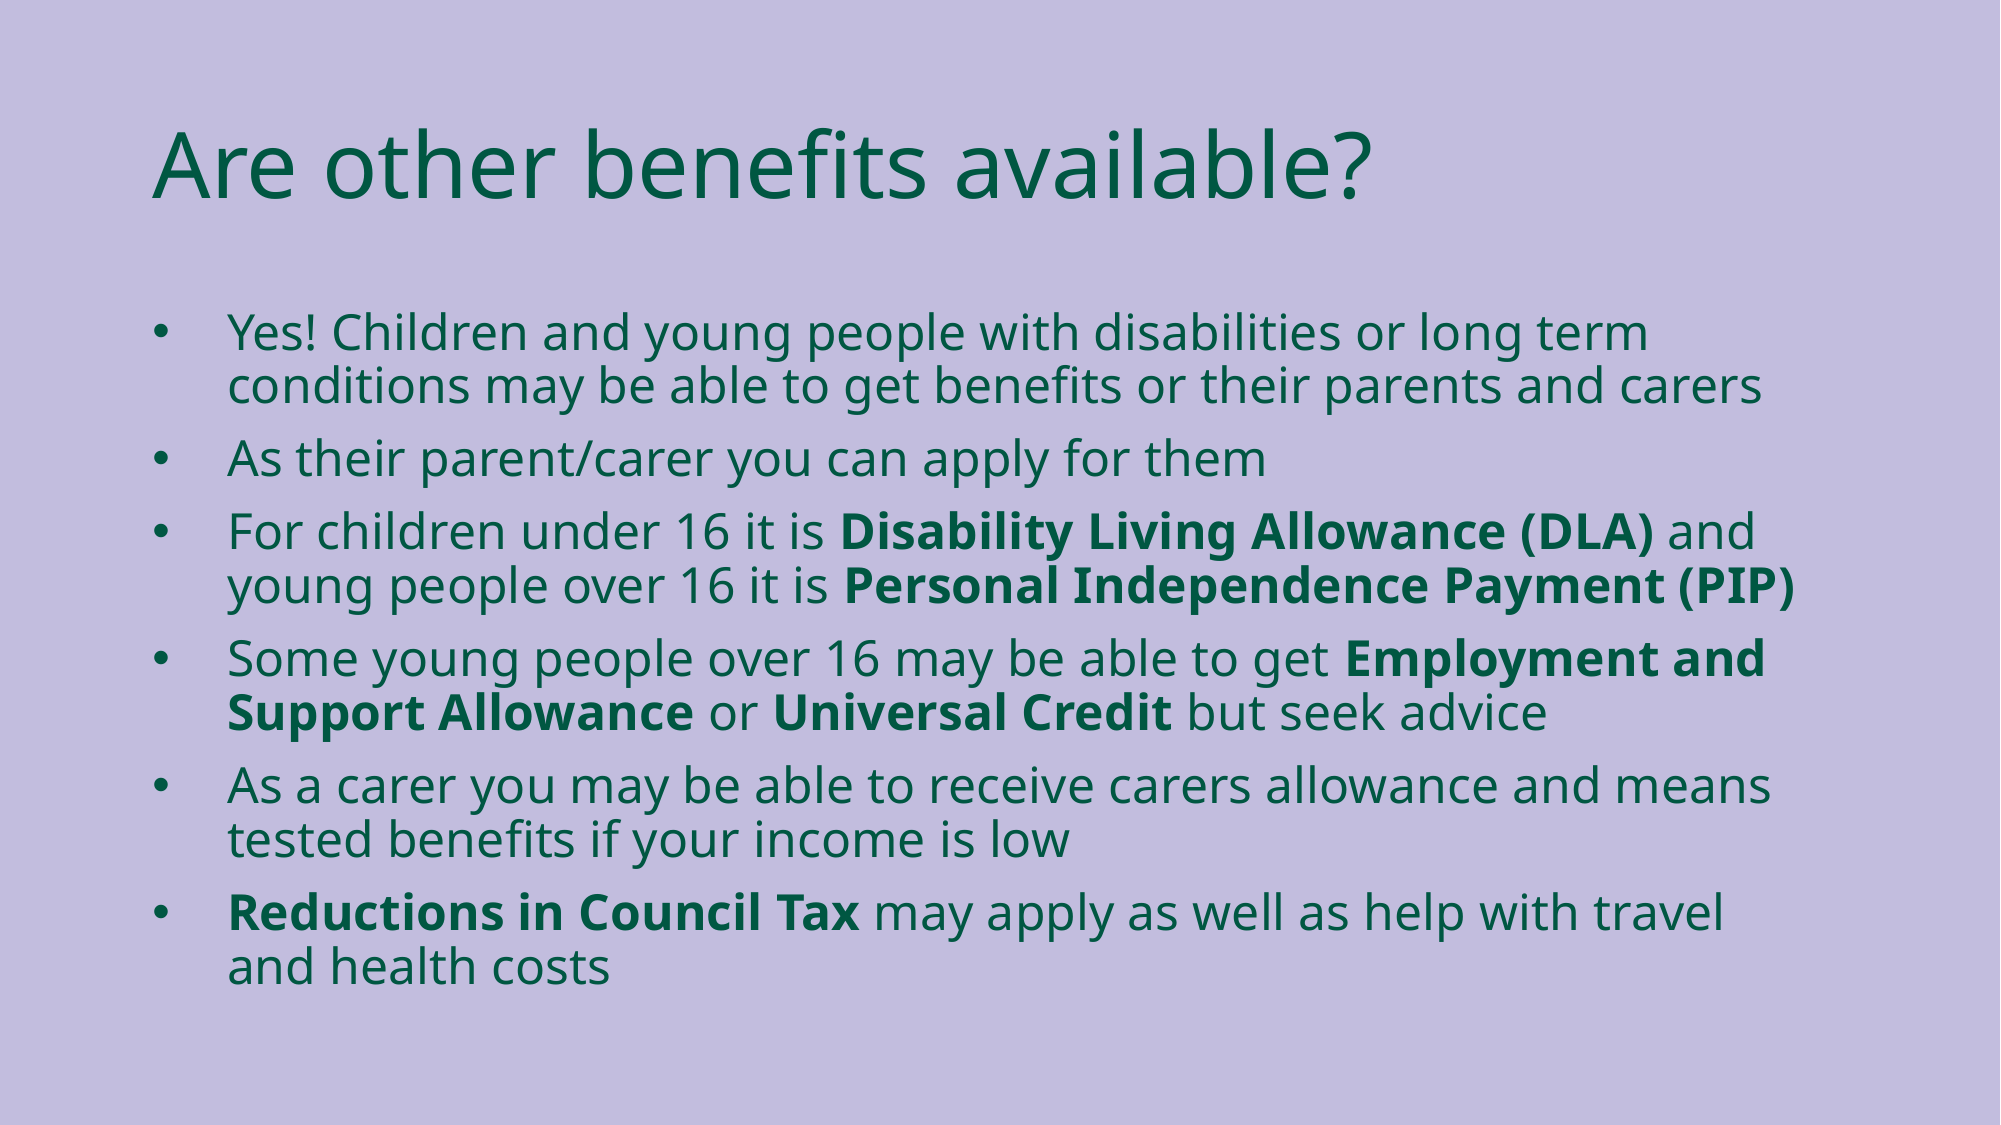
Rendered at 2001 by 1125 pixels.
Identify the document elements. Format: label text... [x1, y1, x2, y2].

title Are other benefits available? [137, 59, 1863, 278]
list Yes! Children and young people with disabilities or long term conditions may be able to get benefits or their parents and carers As their parent/carer you can apply for them For children under 16 it is Disability Living Allowance (DLA) and young people over 16 it is Personal Independence Payment (PIP) Some young people over 16 may be able to get Employment and Support Allowance or Universal Credit but seek advice As a carer you may be able to receive carers allowance and means tested benefits if your income is low Reductions in Council Tax may apply as well as help with travel and health costs [137, 299, 1863, 1014]
